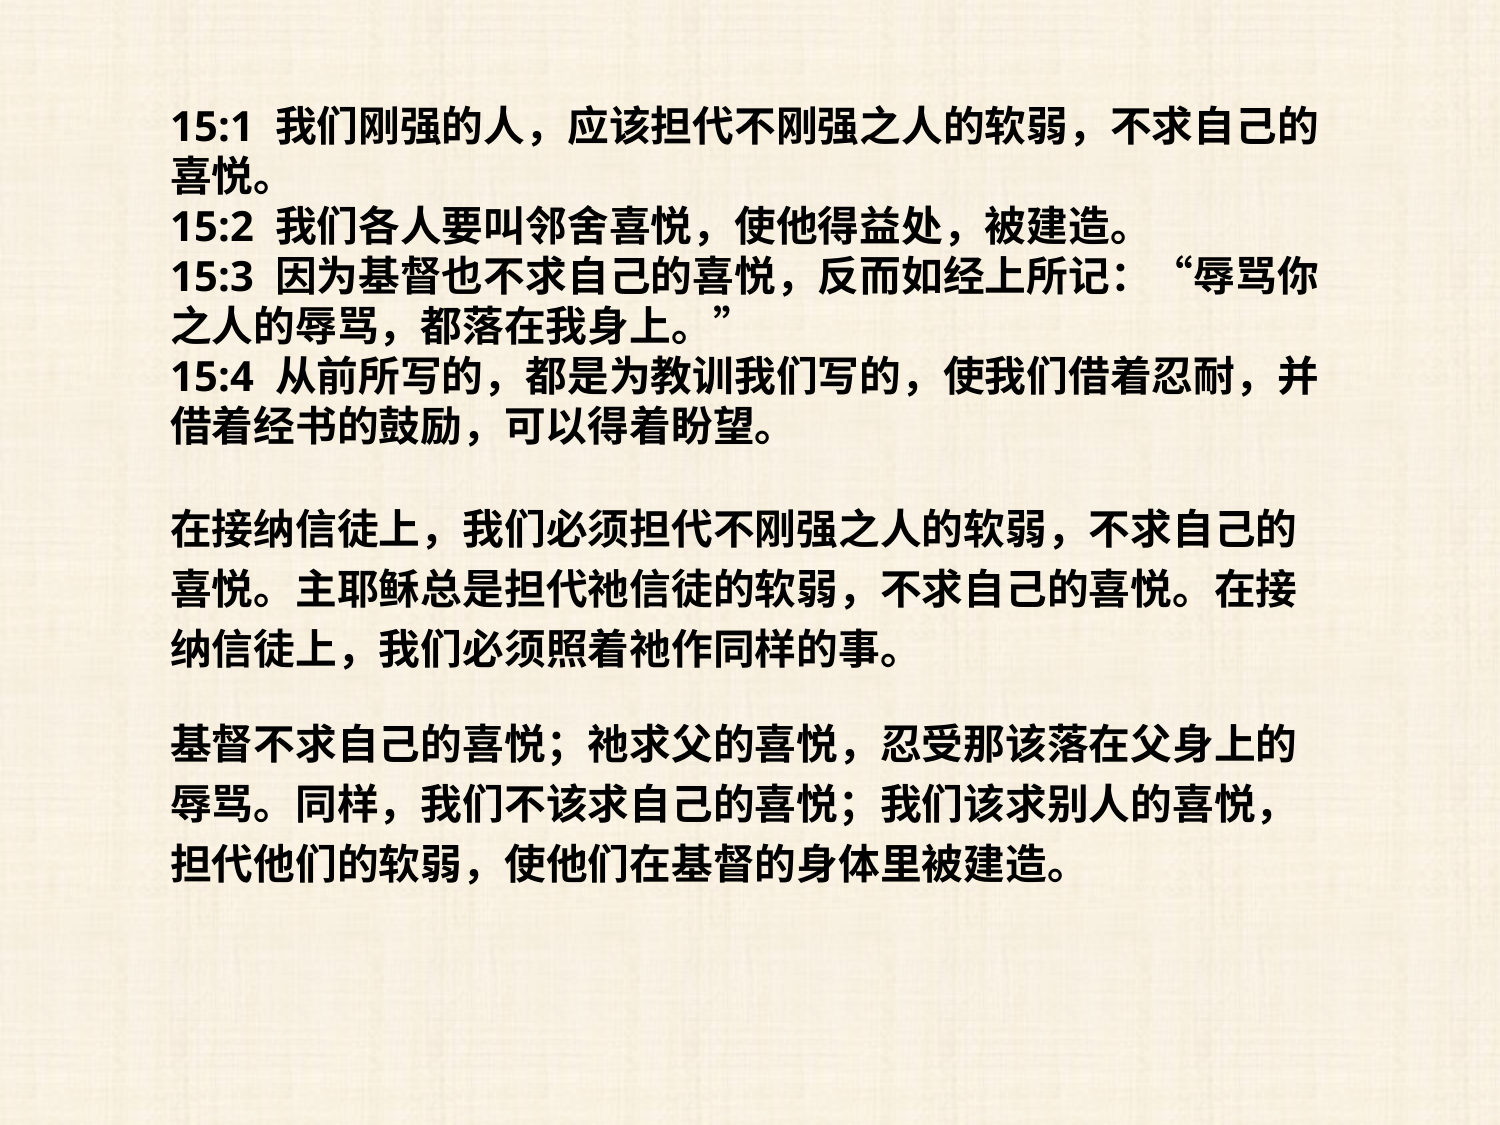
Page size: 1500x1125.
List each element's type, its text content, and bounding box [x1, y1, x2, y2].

text_box 15:1 我们刚强的人，应该担代不刚强之人的软弱，不求自己的喜悦。 15:2 我们各人要叫邻舍喜悦，使他得益处，被建造。 15:3 因为基督也不求自己的喜悦，反而如经上所记：“辱骂你之人的辱骂，都落在我身上。” 15:4 从前所写的，都是为教训我们写的，使我们借着忍耐，并借着经书的鼓励，可以得着盼望。 [155, 92, 1345, 457]
text_box 基督不求自己的喜悦；祂求父的喜悦，忍受那该落在父身上的辱骂。同样，我们不该求自己的喜悦；我们该求别人的喜悦，担代他们的软弱，使他们在基督的身体里被建造。 [155, 700, 1345, 896]
text_box 在接纳信徒上，我们必须担代不刚强之人的软弱，不求自己的喜悦。主耶稣总是担代祂信徒的软弱，不求自己的喜悦。在接纳信徒上，我们必须照着祂作同样的事。 [155, 485, 1345, 681]
